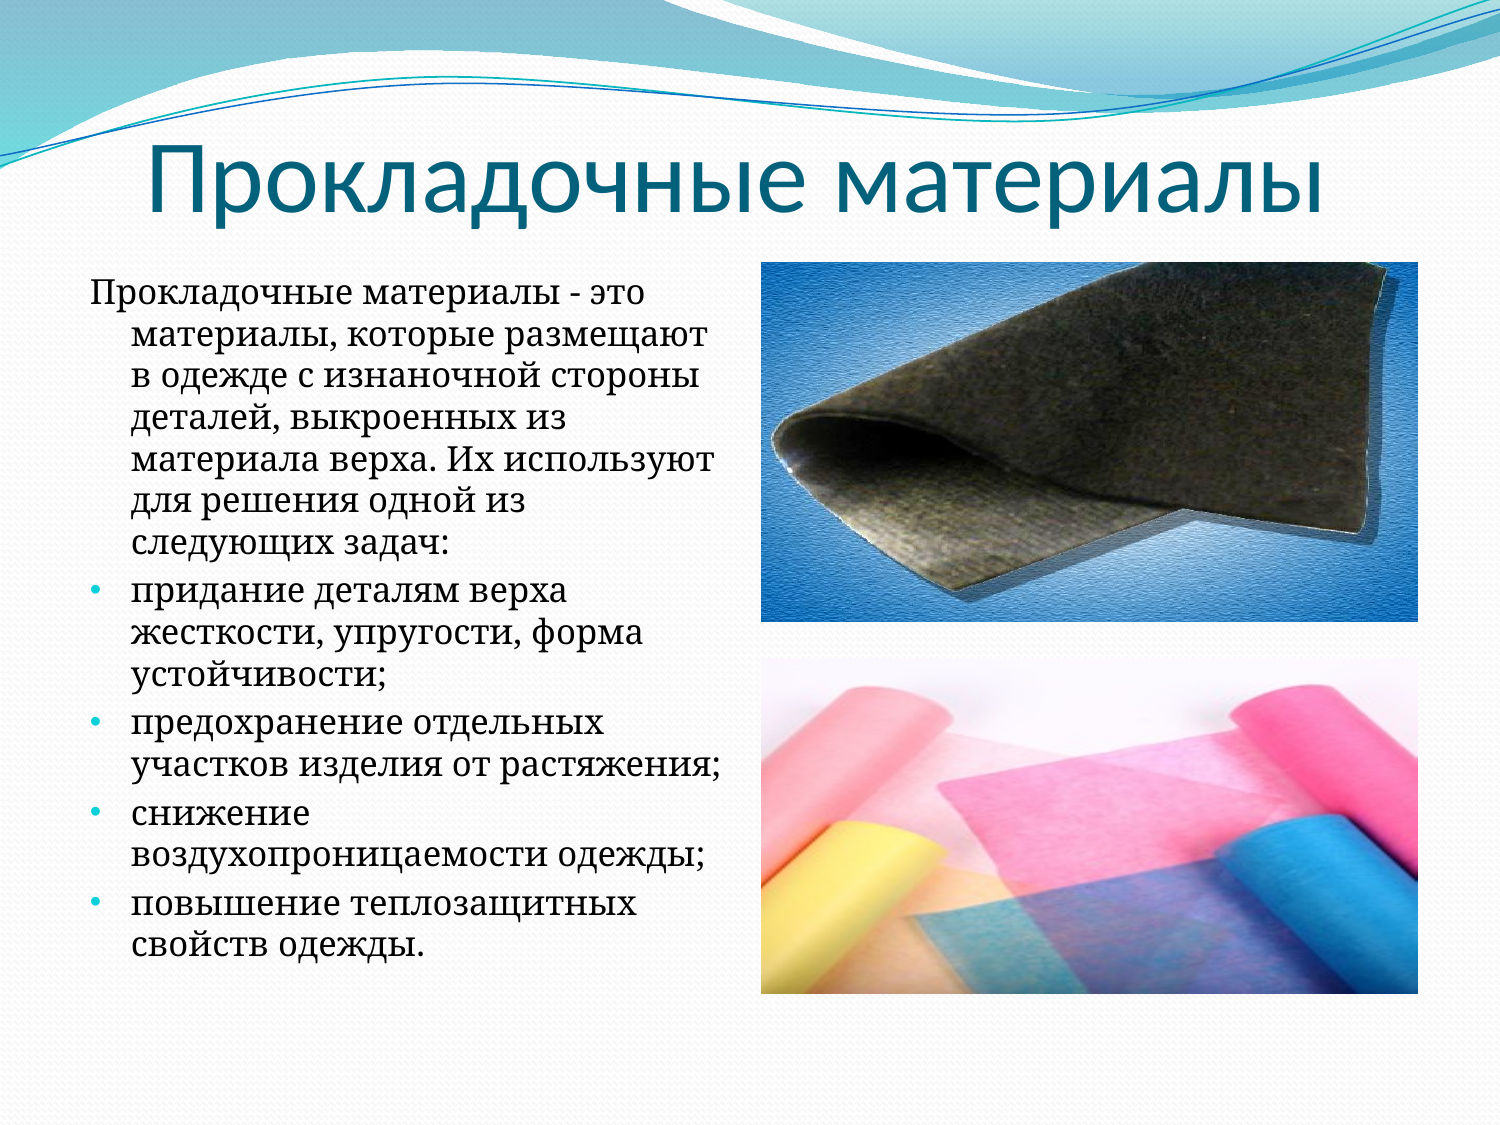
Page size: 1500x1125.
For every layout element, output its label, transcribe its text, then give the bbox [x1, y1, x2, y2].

title Прокладочные материалы [75, 45, 1425, 234]
list Прокладочные материалы - это материалы, которые размещают в одежде с изнаночной стороны деталей, выкроенных из материала верха. Их используют для решения одной из следующих задач: придание деталям верха жесткости, упругости, форма устойчивости; предохранение отдельных участков изделия от растяжения; снижение воздухопроницаемости одежды; повышение теплозащитных свойств одежды. [75, 262, 738, 1006]
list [761, 262, 1419, 622]
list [761, 658, 1419, 994]
